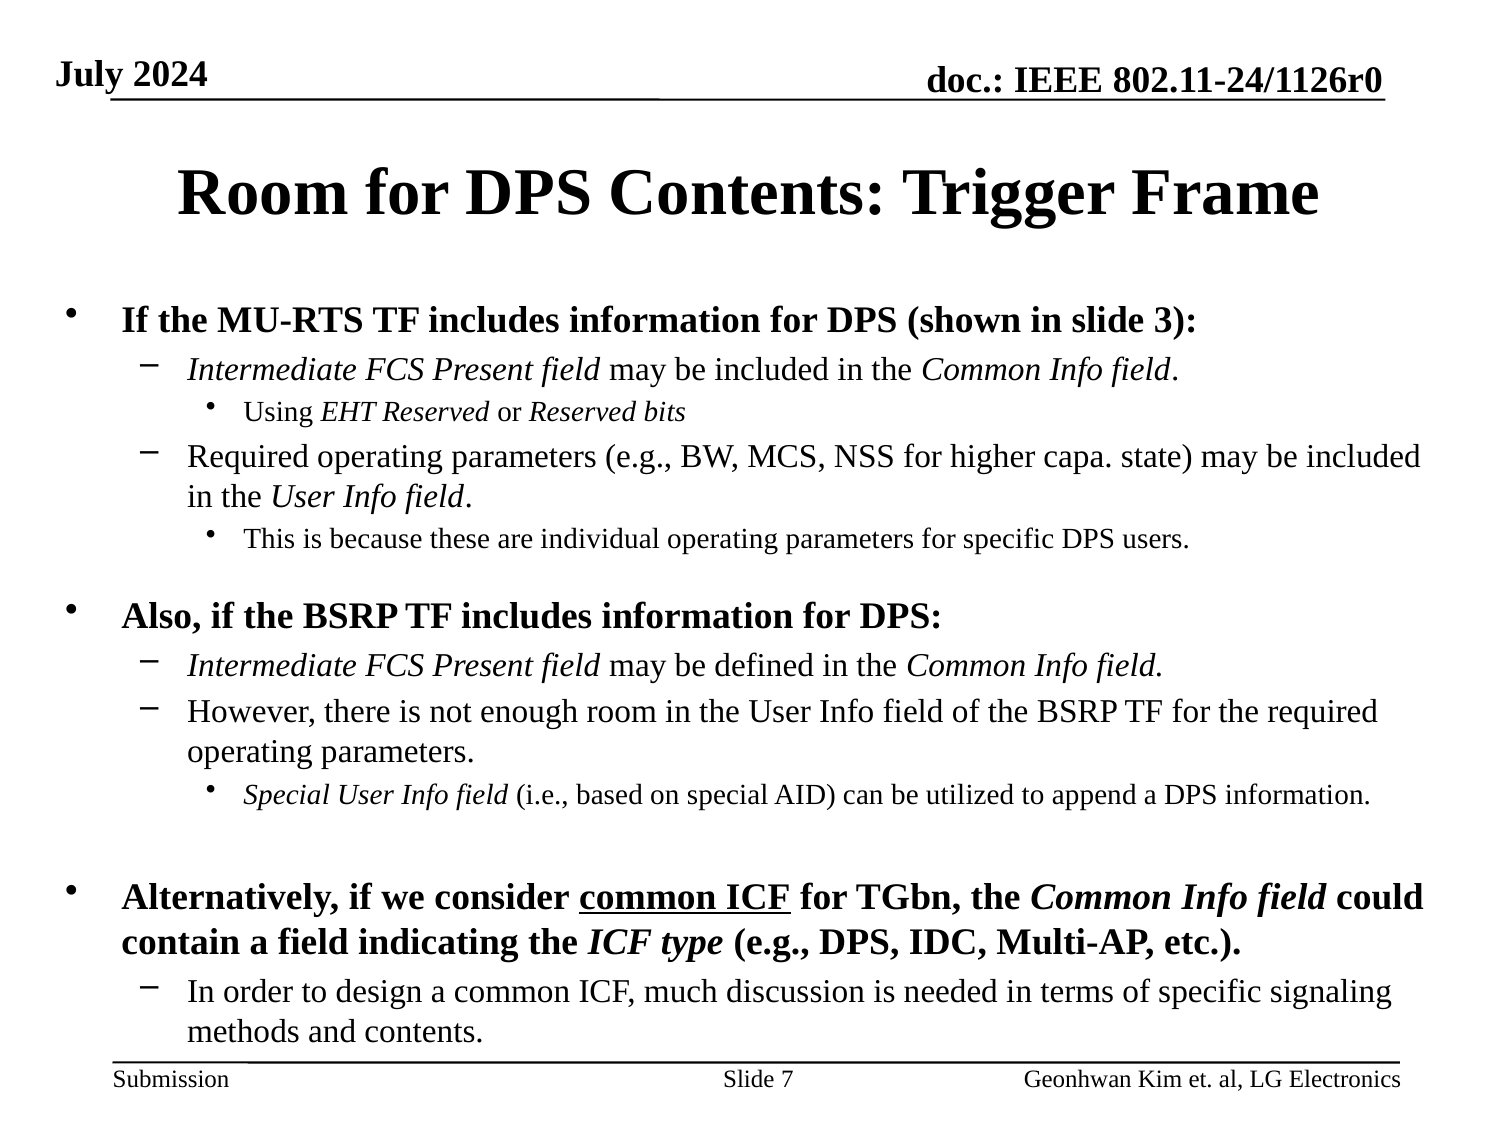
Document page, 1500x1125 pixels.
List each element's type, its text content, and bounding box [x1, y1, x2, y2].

slide_number Slide 7 [722, 1061, 795, 1093]
list If the MU-RTS TF includes information for DPS (shown in slide 3): Intermediate FCS Present field may be included in the Common Info field. Using EHT Reserved or Reserved bits Required operating parameters (e.g., BW, MCS, NSS for higher capa. state) may be included in the User Info field. This is because these are individual operating parameters for specific DPS users. Also, if the BSRP TF includes information for DPS: Intermediate FCS Present field may be defined in the Common Info field. However, there is not enough room in the User Info field of the BSRP TF for the required operating parameters. Special User Info field (i.e., based on special AID) can be utilized to append a DPS information. Alternatively, if we consider common ICF for TGbn, the Common Info field could contain a field indicating the ICF type (e.g., DPS, IDC, Multi-AP, etc.). In order to design a common ICF, much discussion is needed in terms of specific signaling methods and contents. [50, 287, 1453, 1063]
title Room for DPS Contents: Trigger Frame [112, 112, 1388, 263]
footer Geonhwan Kim et. al, LG Electronics [1018, 1061, 1402, 1093]
